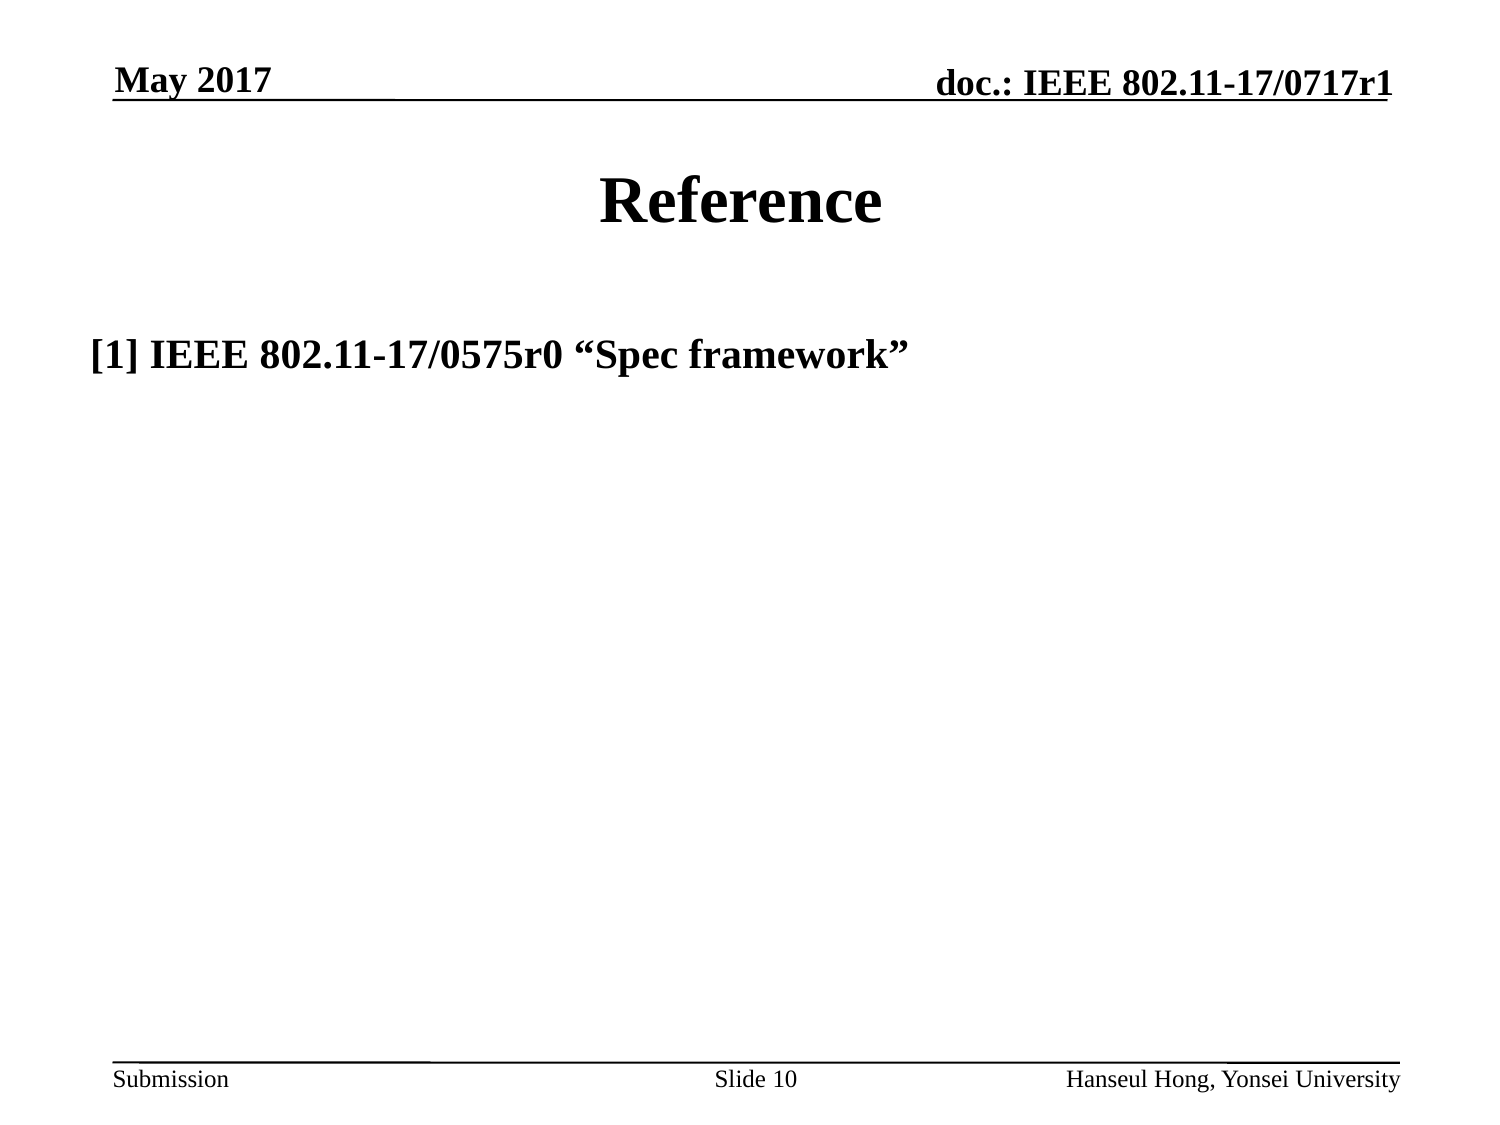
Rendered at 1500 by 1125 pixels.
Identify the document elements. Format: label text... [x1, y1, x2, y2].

list [1] IEEE 802.11-17/0575r0 “Spec framework” [74, 318, 1426, 1062]
title Reference [74, 101, 1426, 290]
